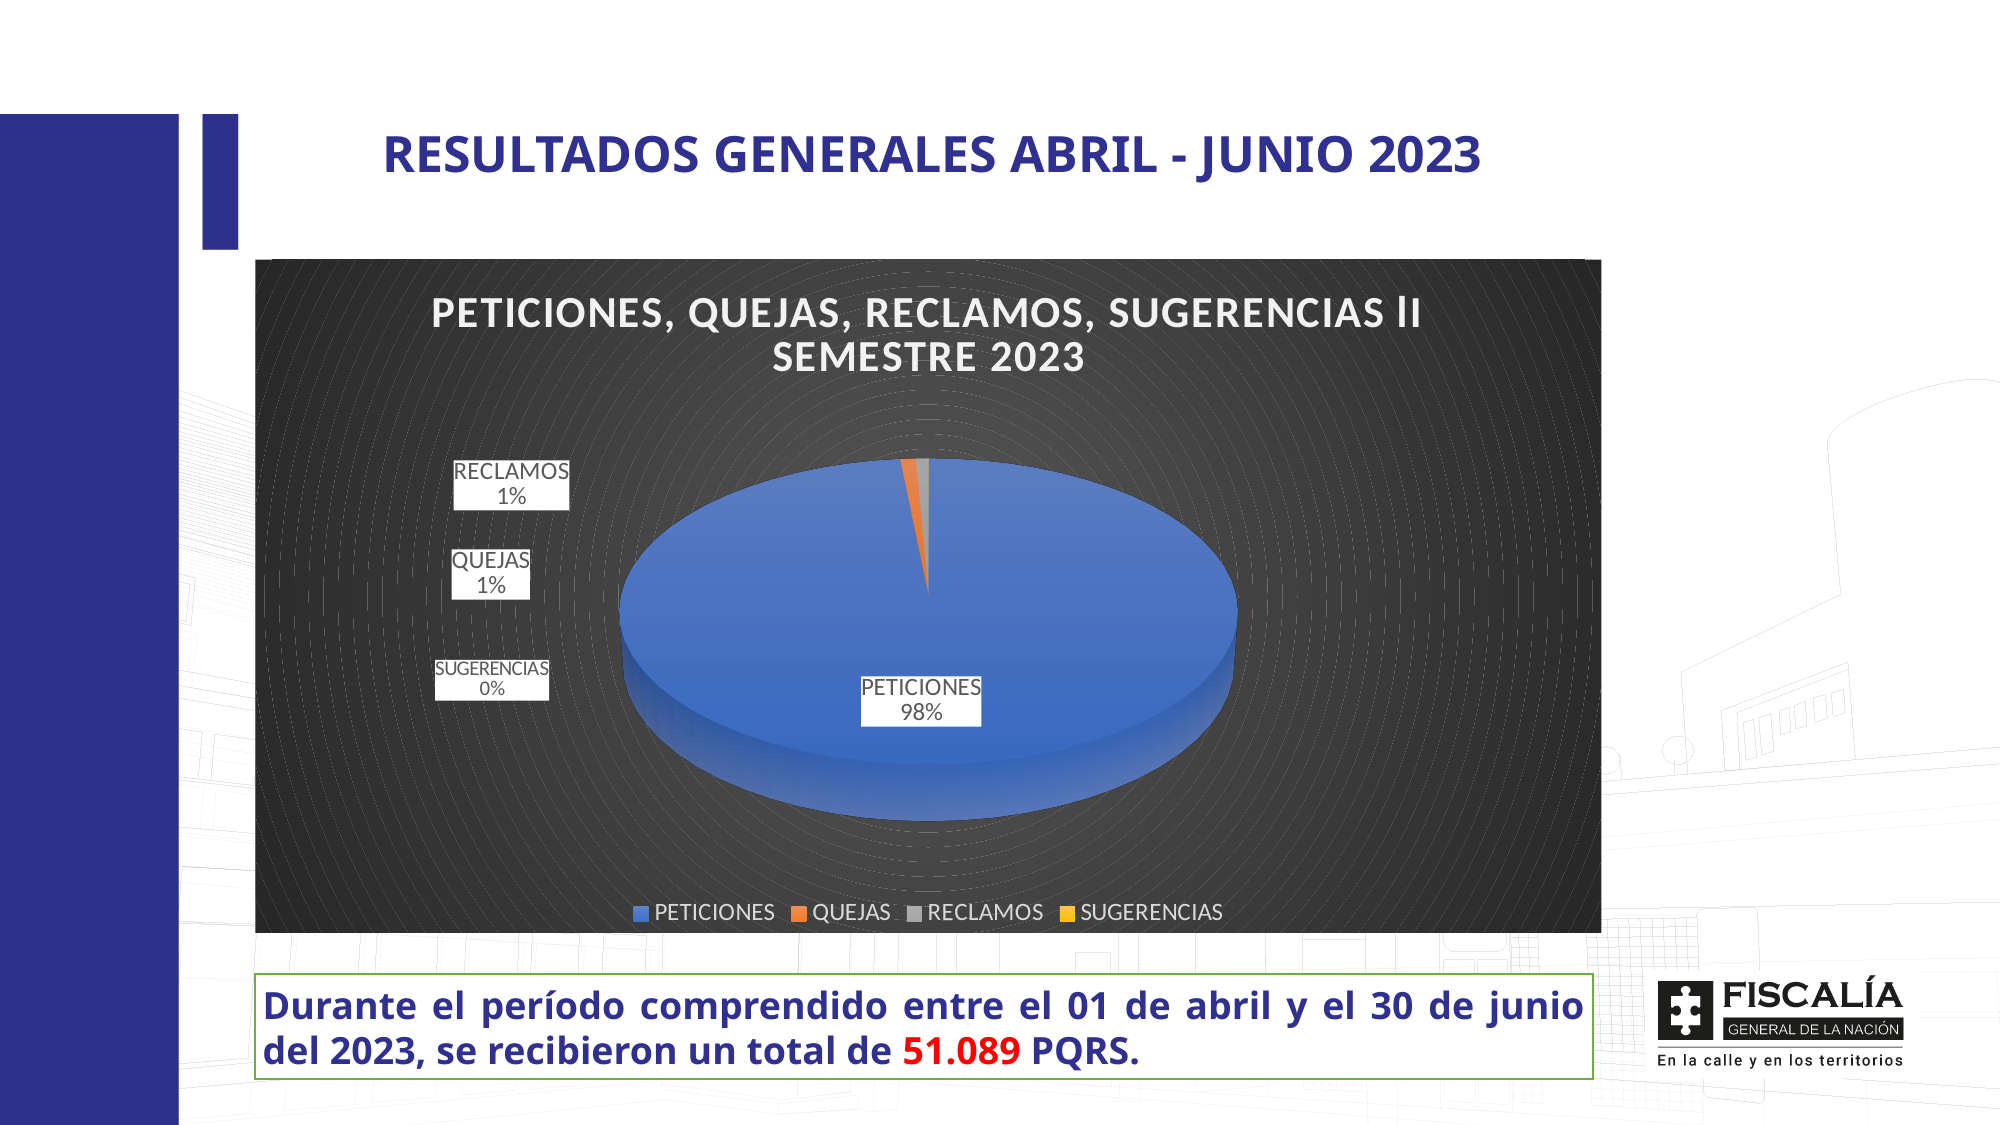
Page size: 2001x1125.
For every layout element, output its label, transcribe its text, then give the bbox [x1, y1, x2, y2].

text_box Durante el período comprendido entre el 01 de abril y el 30 de junio del 2023, se recibieron un total de 51.089 PQRS. [254, 973, 1594, 1080]
chart [255, 259, 1602, 933]
text_box RESULTADOS GENERALES ABRIL - JUNIO 2023 [263, 115, 1602, 191]
picture [0, 0, 2001, 1125]
